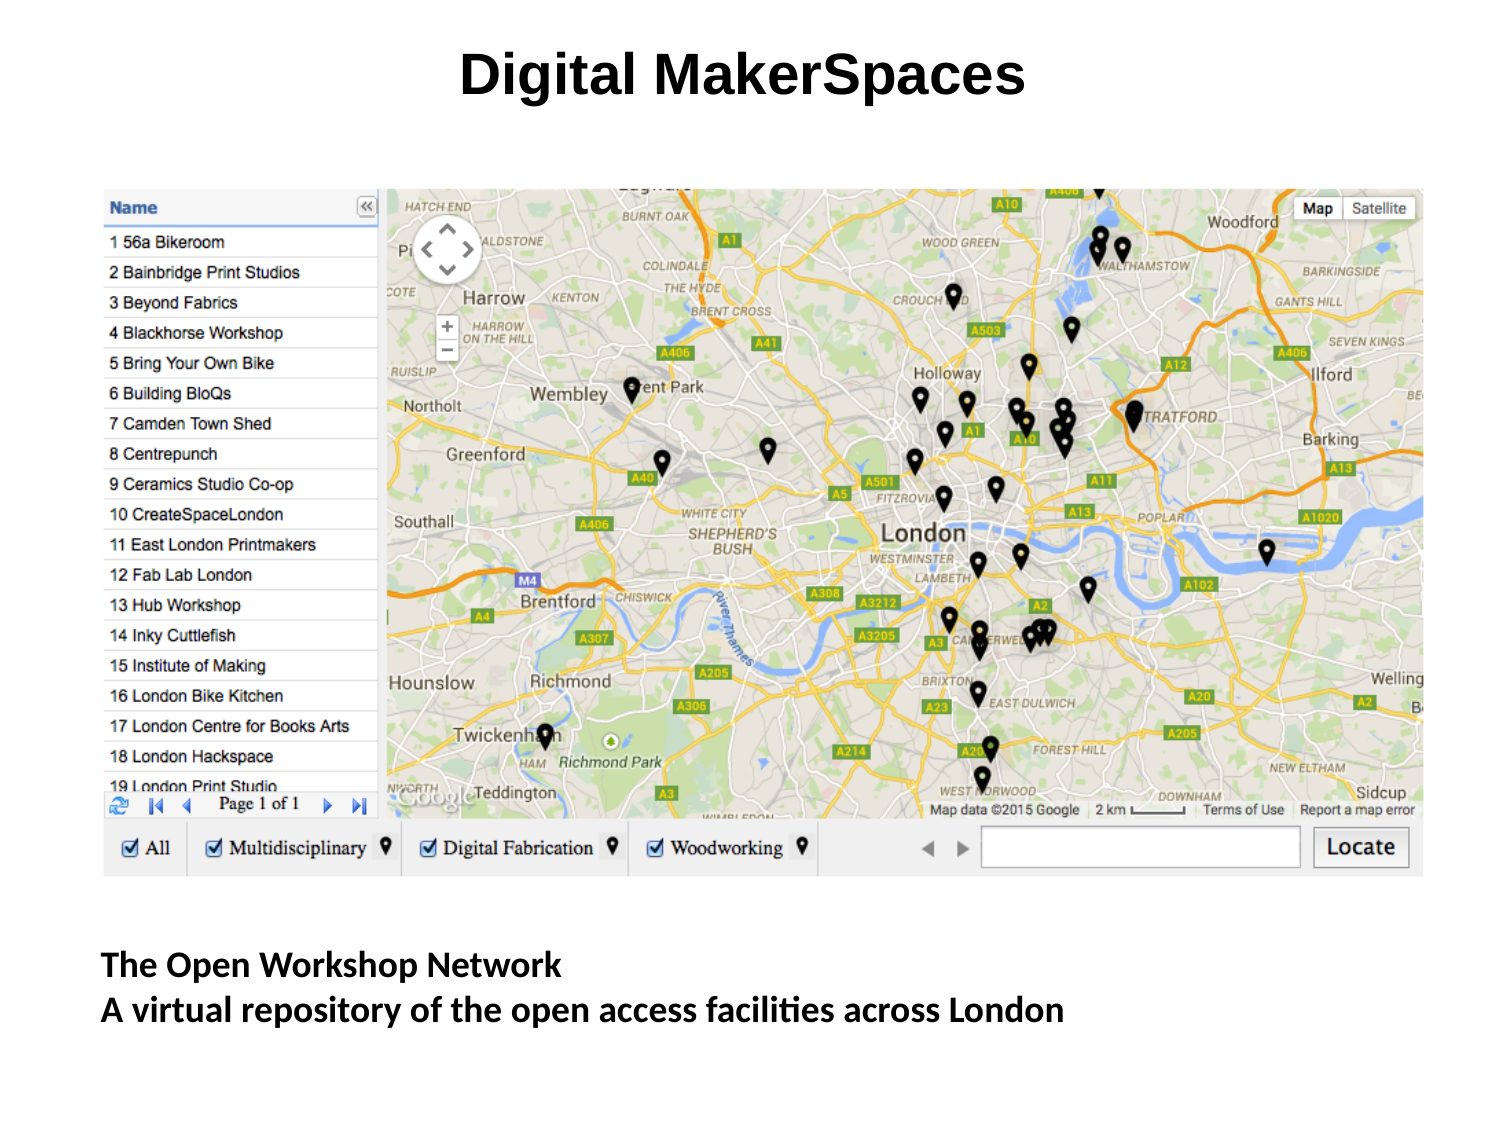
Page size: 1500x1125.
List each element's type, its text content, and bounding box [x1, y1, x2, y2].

picture [82, 163, 1440, 900]
text_box The Open Workshop Network A virtual repository of the open access facilities across London [85, 932, 1082, 1038]
subtitle Digital MakerSpaces [45, 29, 1459, 118]
